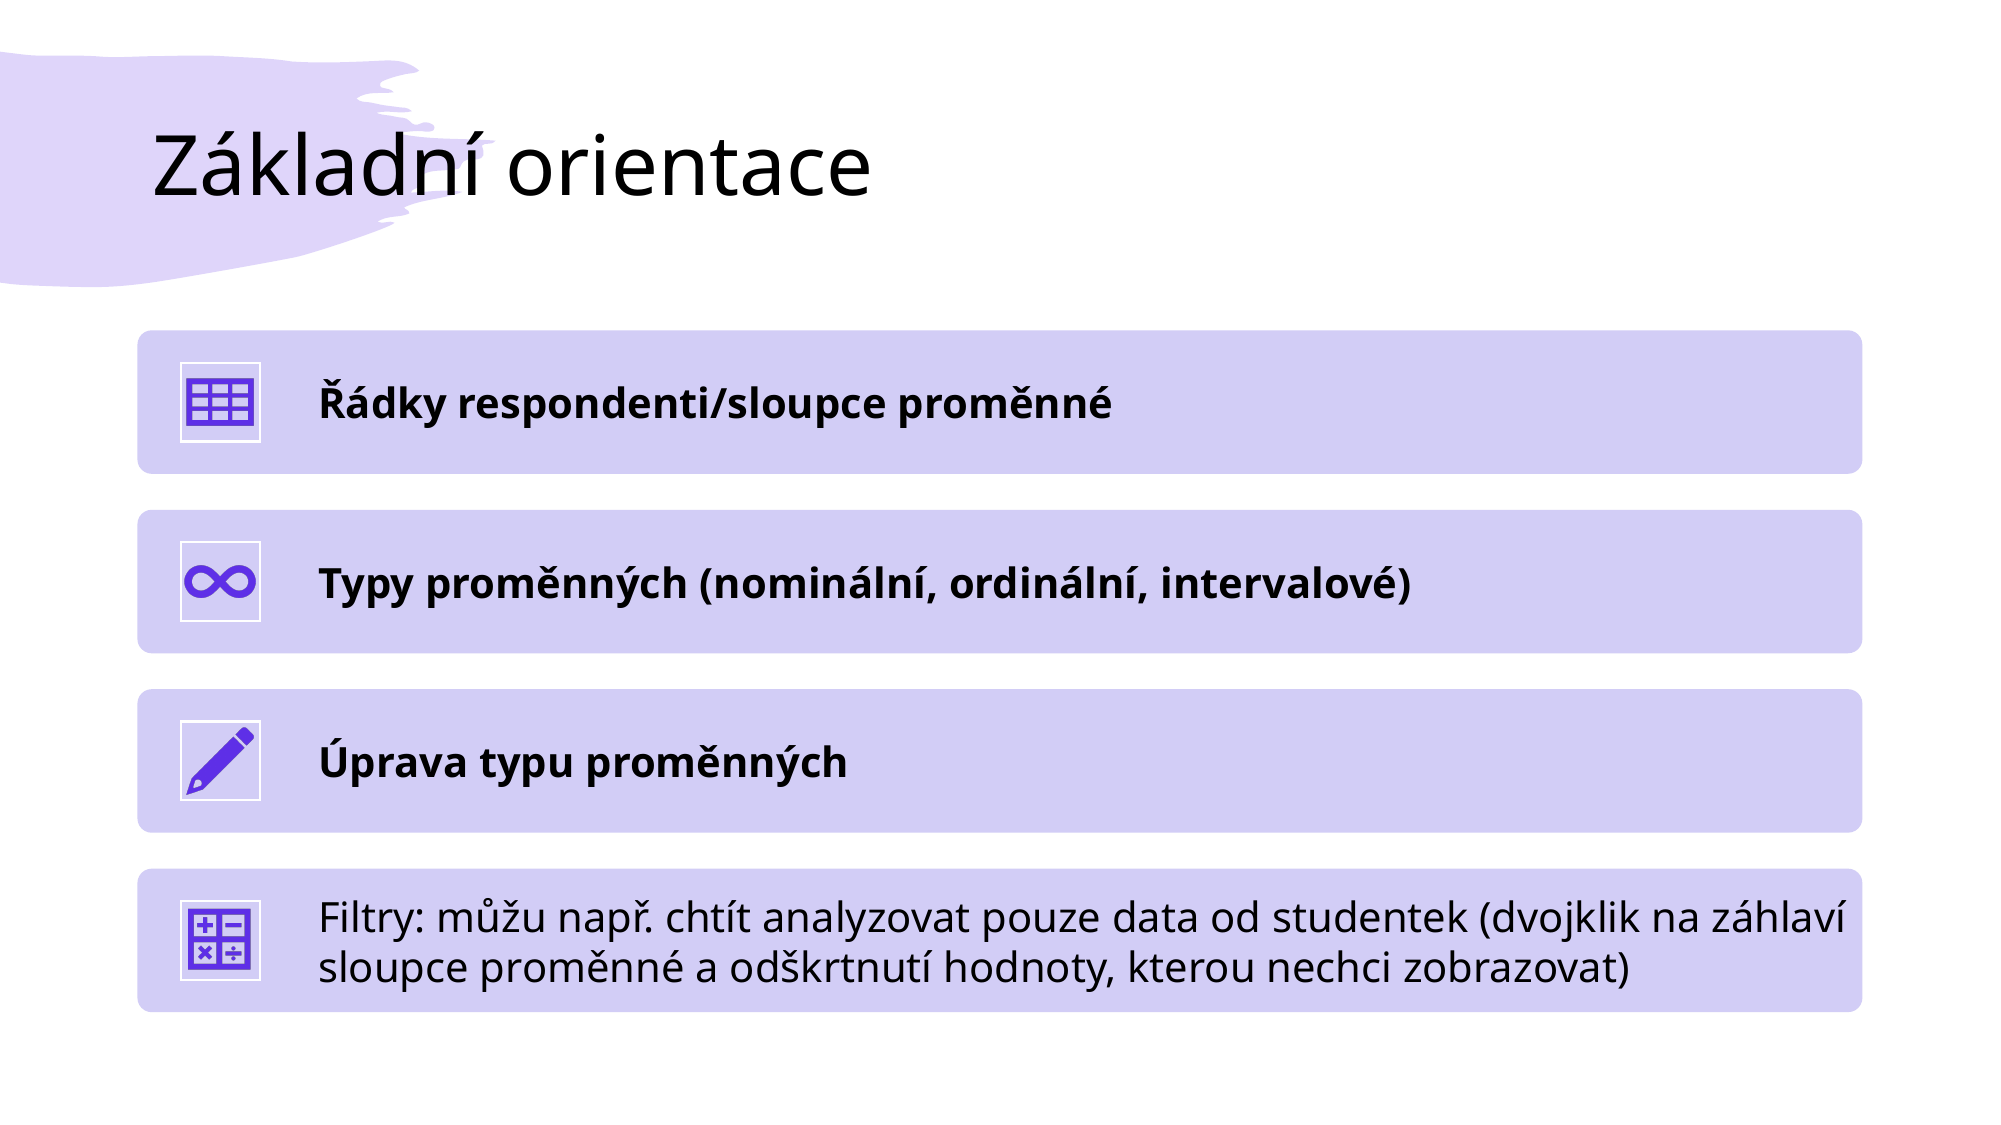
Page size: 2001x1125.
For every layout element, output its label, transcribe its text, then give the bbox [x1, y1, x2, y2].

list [137, 329, 1863, 1013]
title Základní orientace [137, 59, 1863, 278]
